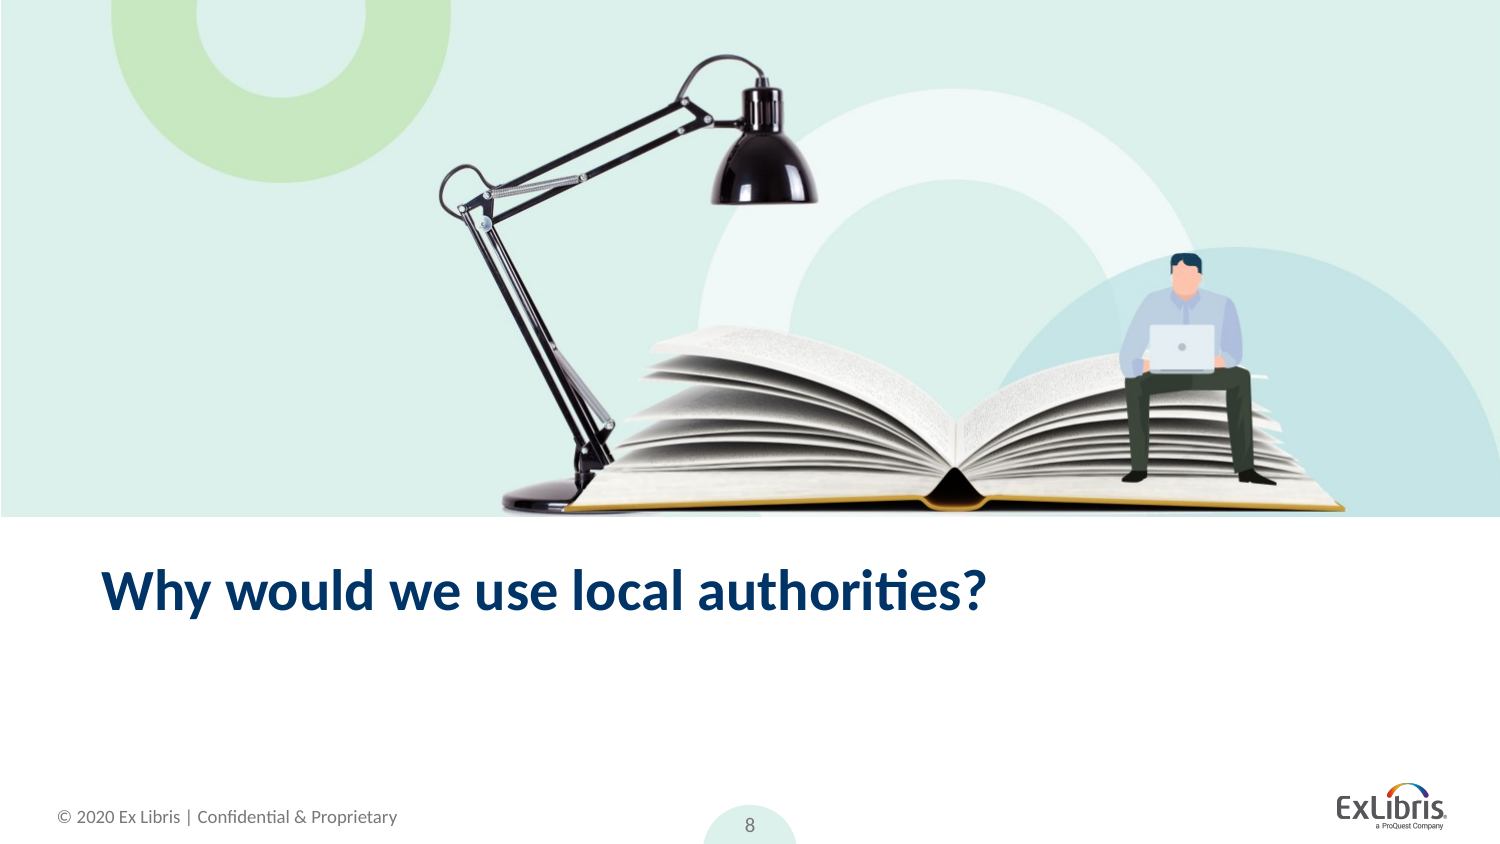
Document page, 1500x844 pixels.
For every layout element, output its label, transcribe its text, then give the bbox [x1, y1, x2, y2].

picture [1337, 783, 1447, 830]
title Why would we use local authorities? [86, 544, 1152, 749]
slide_number 8 [705, 793, 795, 844]
picture [1, 0, 1500, 517]
